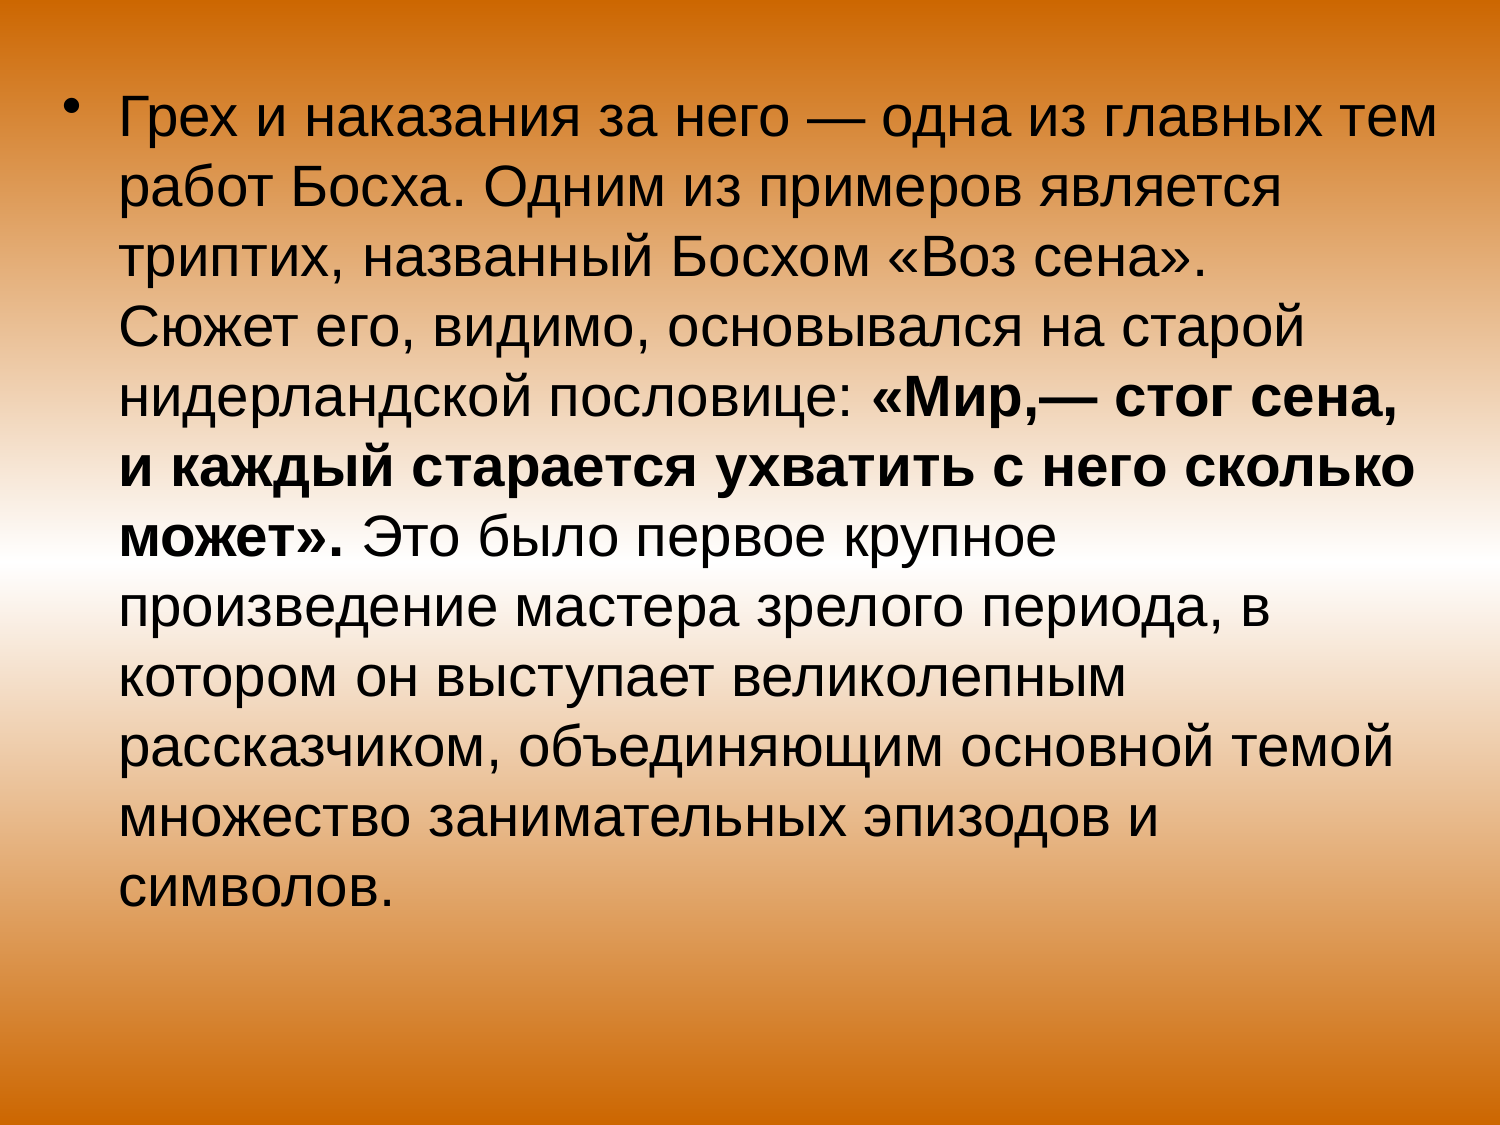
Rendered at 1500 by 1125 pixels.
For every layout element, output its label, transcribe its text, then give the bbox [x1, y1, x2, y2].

list Грех и наказания за него — одна из главных тем работ Босха. Одним из примеров является триптих, названный Босхом «Воз сена». Сюжет его, видимо, основывался на старой нидерландской пословице: «Мир,— стог сена, и каждый старается ухватить с него сколько может». Это было первое крупное произведение мастера зрелого периода, в котором он выступает великолепным рассказчиком, объединяющим основной темой множество занимательных эпизодов и символов. [46, 70, 1466, 1006]
